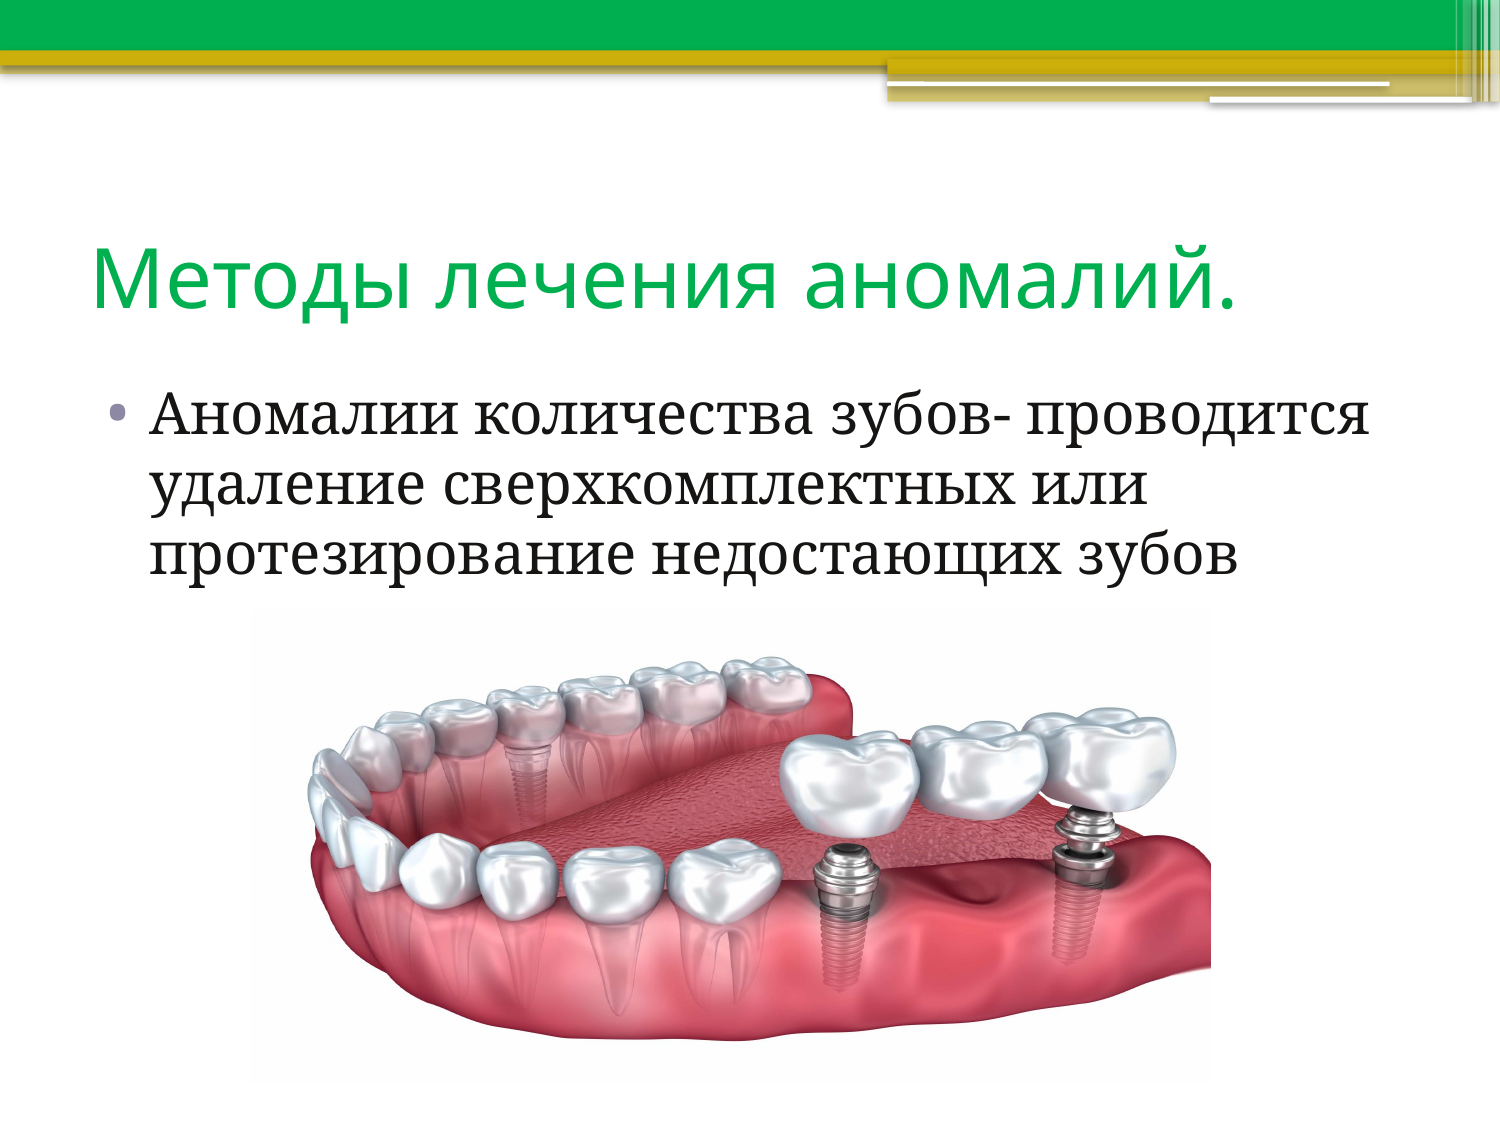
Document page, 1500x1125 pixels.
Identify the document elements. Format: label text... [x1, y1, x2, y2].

list Аномалии количества зубов- проводится удаление сверхкомплектных или протезирование недостающих зубов [75, 368, 1425, 1079]
title Методы лечения аномалий. [75, 187, 1425, 363]
picture [251, 609, 1211, 1083]
